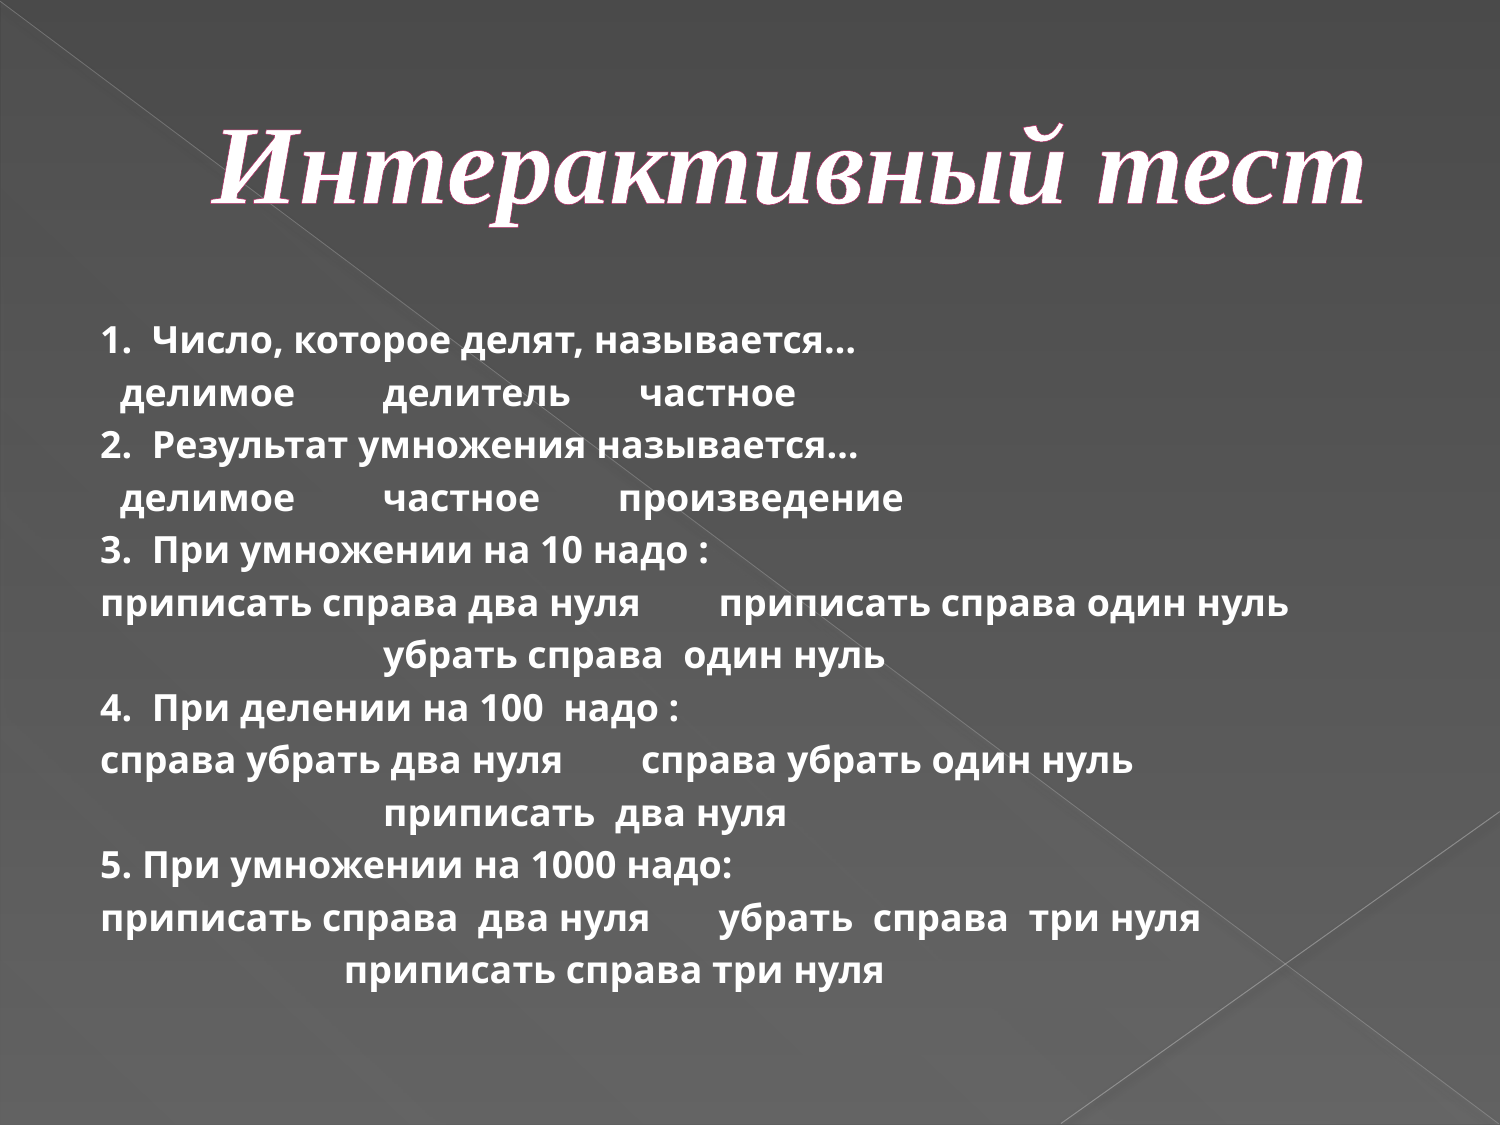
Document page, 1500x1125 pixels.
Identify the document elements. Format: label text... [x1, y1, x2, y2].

title Интерактивный тест [75, 43, 1425, 274]
list 1. Число, которое делят, называется… делимое делитель частное 2. Результат умножения называется… делимое частное произведение 3. При умножении на 10 надо : приписать справа два нуля приписать справа один нуль убрать справа один нуль 4. При делении на 100 надо : справа убрать два нуля справа убрать один нуль приписать два нуля 5. При умножении на 1000 надо: приписать справа два нуля убрать справа три нуля приписать справа три нуля [75, 308, 1425, 1059]
